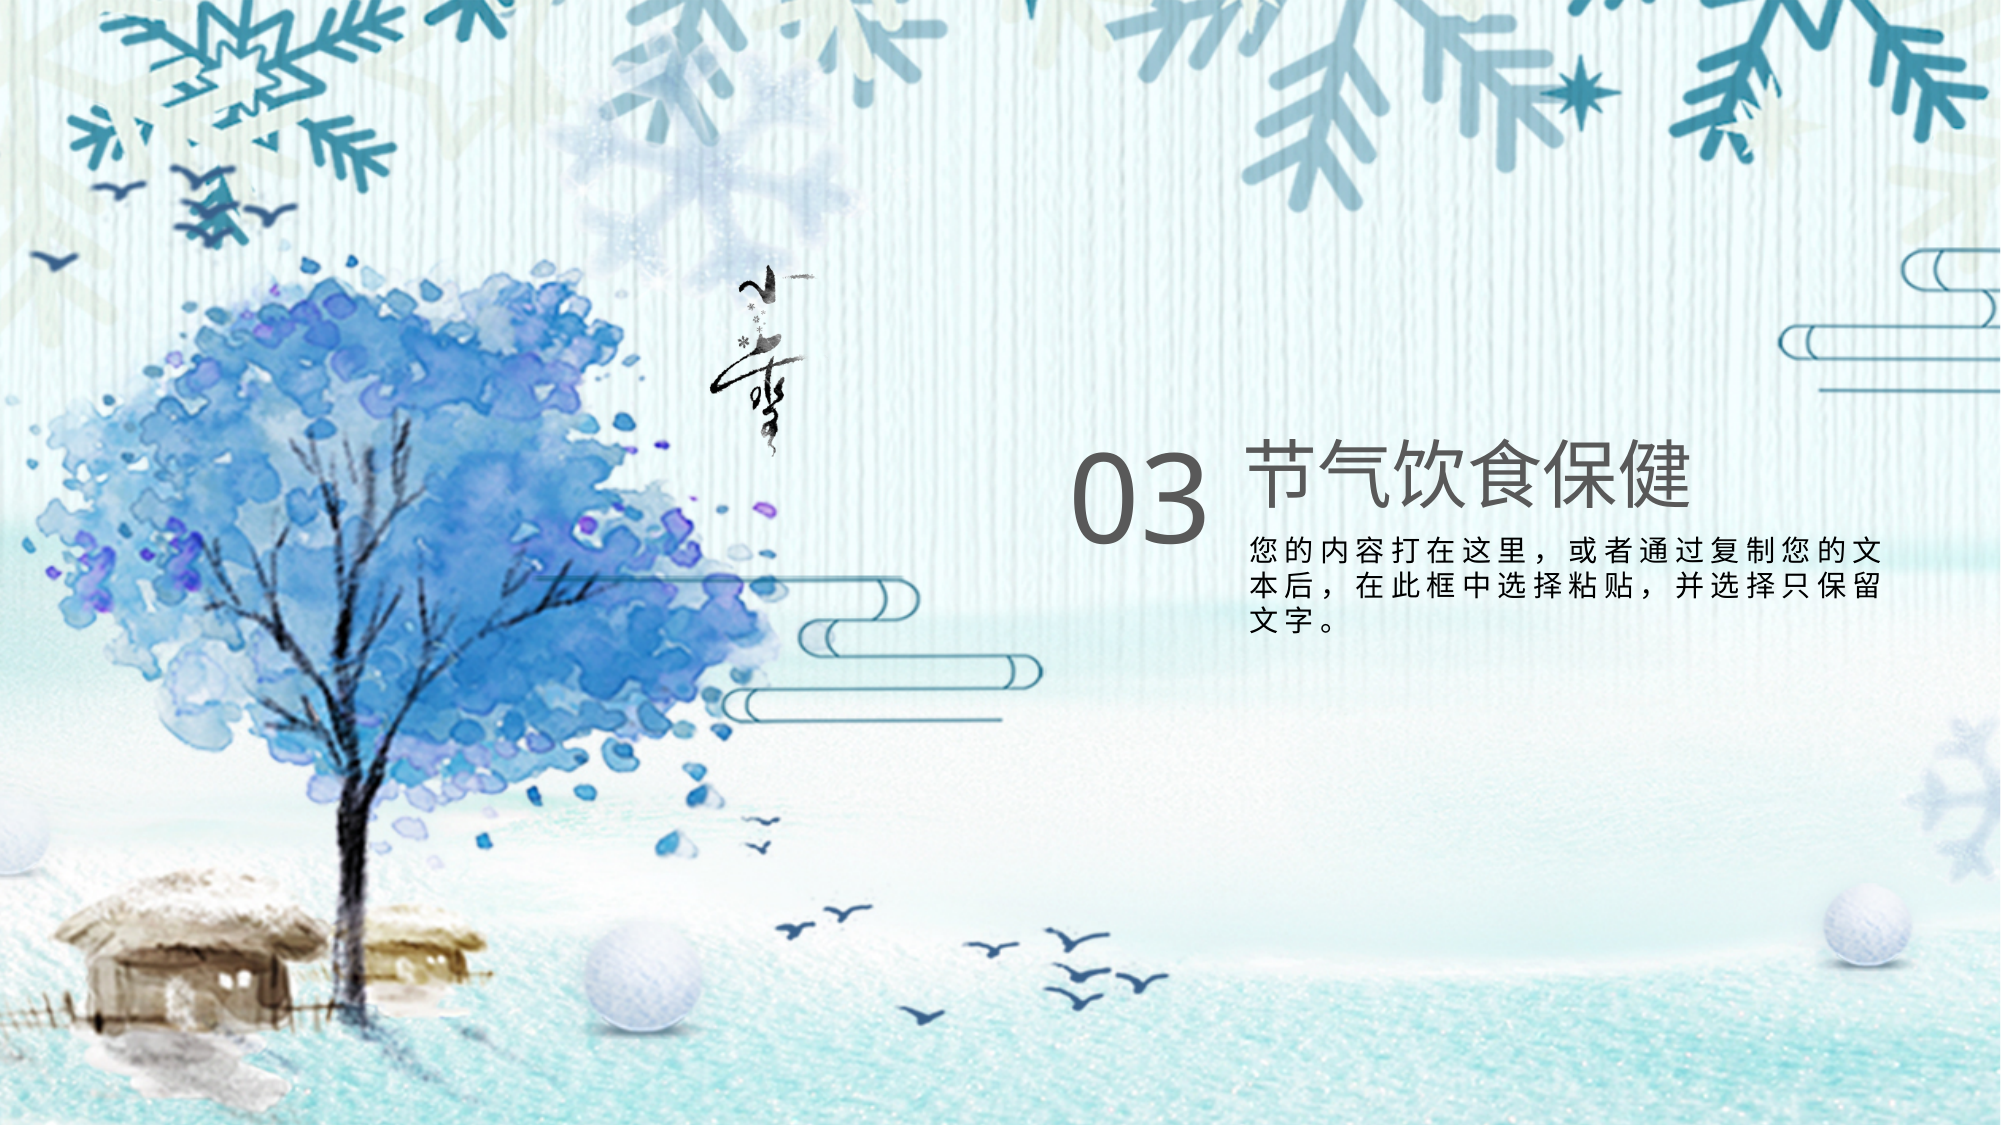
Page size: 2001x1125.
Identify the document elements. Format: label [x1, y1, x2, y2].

picture [0, 0, 2001, 1125]
text_box [1050, 410, 1910, 647]
